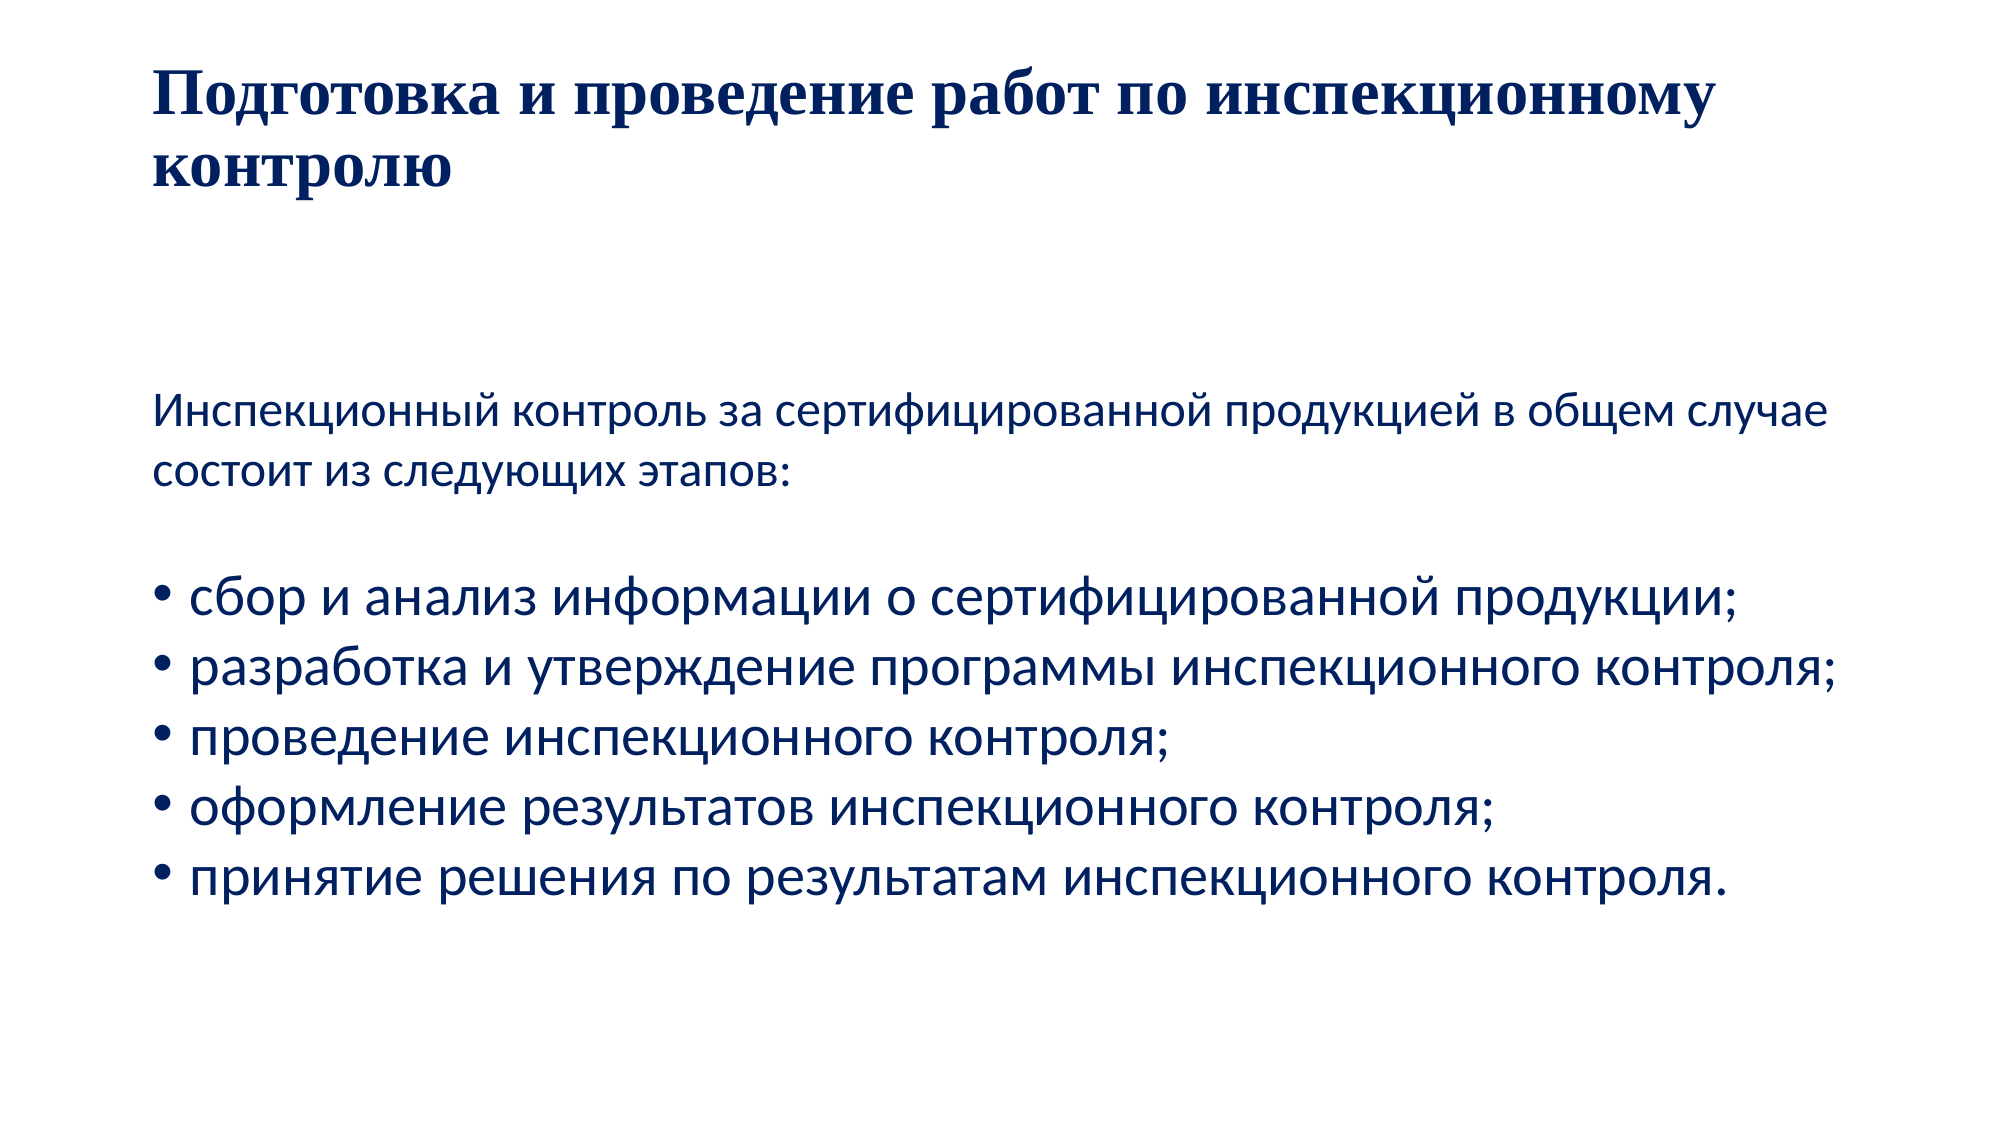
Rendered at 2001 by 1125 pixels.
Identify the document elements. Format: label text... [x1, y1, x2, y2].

title Подготовка и проведение работ по инспекционному контролю [137, 59, 1863, 278]
list Инспекционный контроль за сертифицированной продукцией в общем случае состоит из следующих этапов: сбор и анализ информации о сертифицированной продукции; разработка и утверждение программы инспекционного контроля; проведение инспекционного контроля; оформление результатов инспекционного контроля; принятие решения по результатам инспекционного контроля. [137, 299, 1863, 1014]
